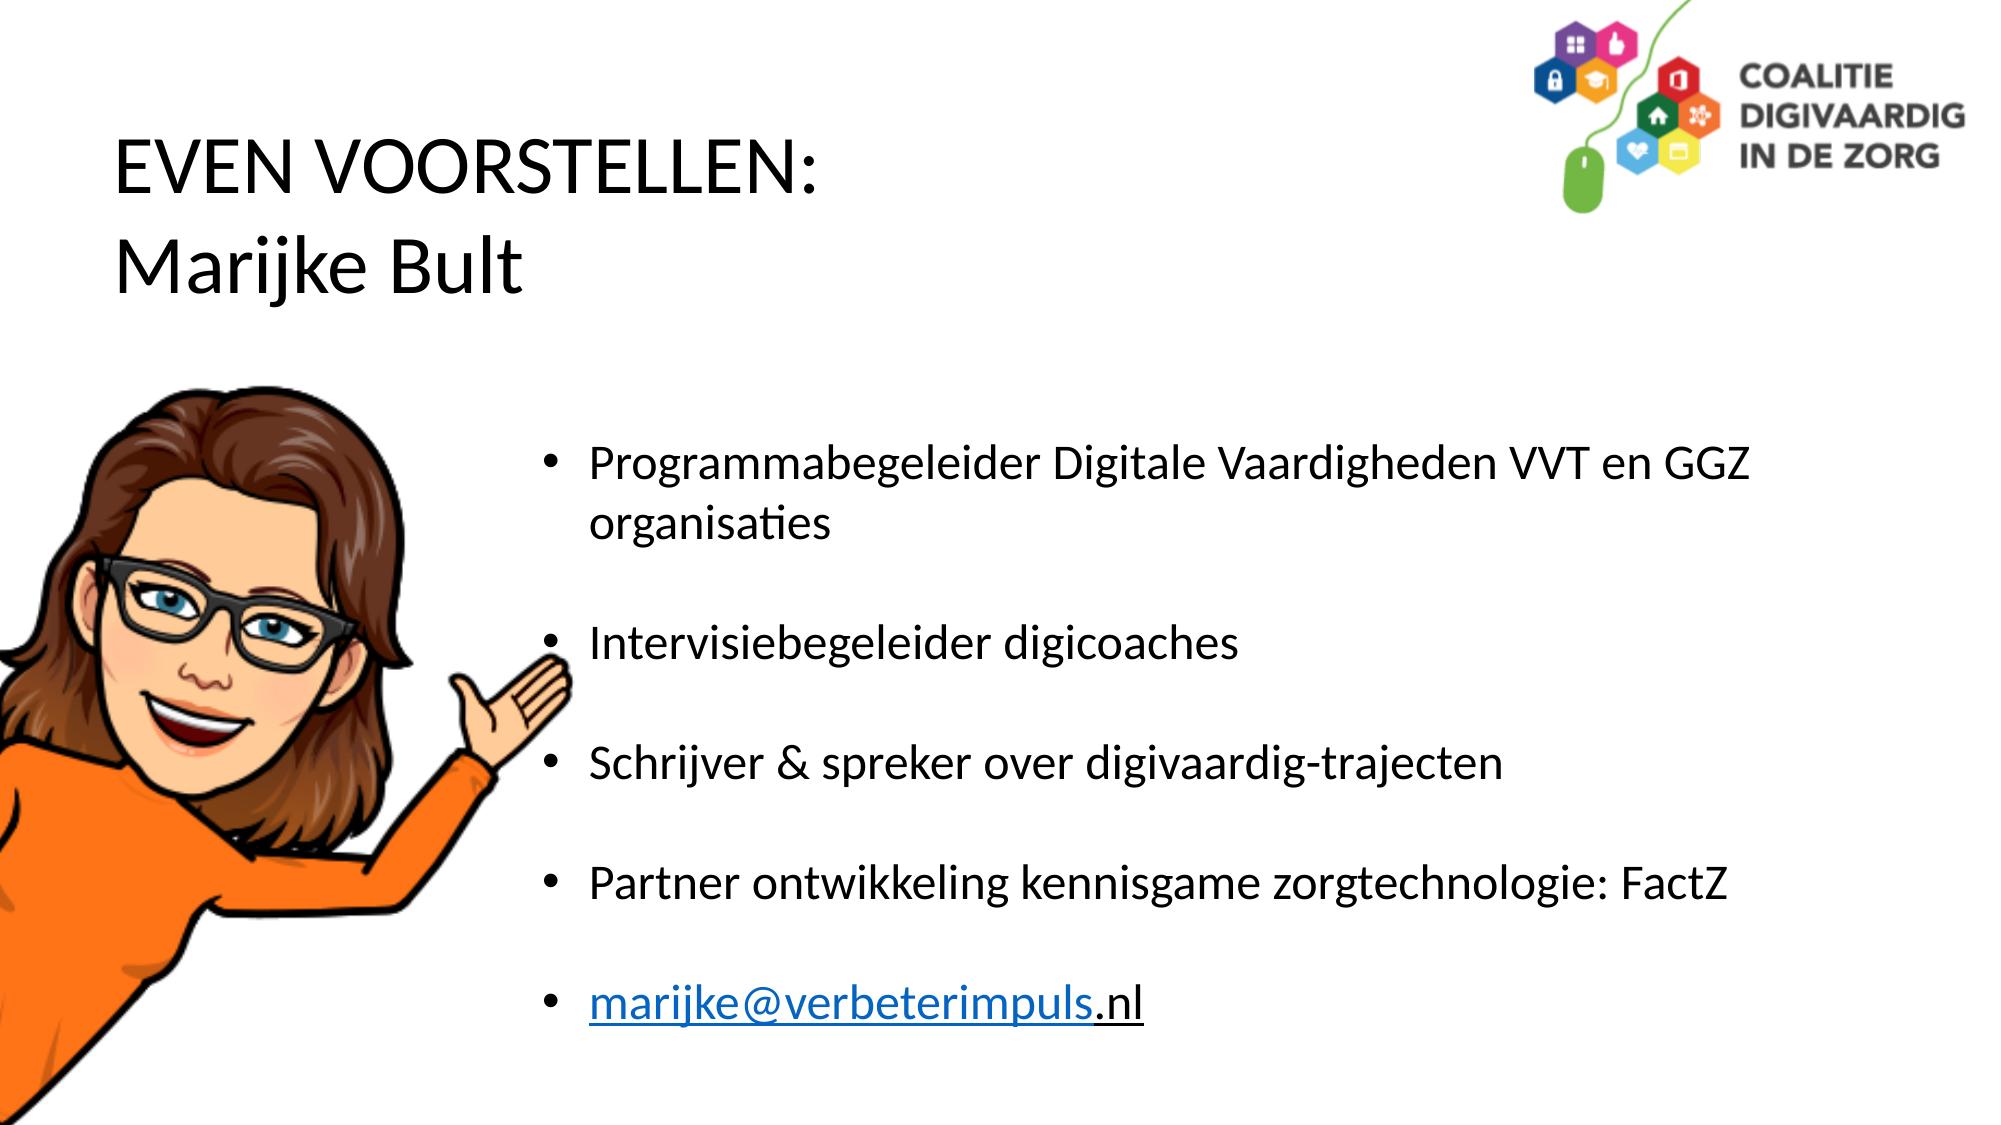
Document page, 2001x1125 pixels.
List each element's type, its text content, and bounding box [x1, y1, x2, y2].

text_box Programmabegeleider Digitale Vaardigheden VVT en GGZ organisaties Intervisiebegeleider digicoaches Schrijver & spreker over digivaardig-trajecten Partner ontwikkeling kennisgame zorgtechnologie: FactZ marijke@verbeterimpuls.nl [607, 422, 1787, 1088]
text_box EVEN VOORSTELLEN: Marijke Bult [99, 102, 1552, 318]
picture [0, 328, 607, 1125]
picture [1534, 0, 2000, 214]
